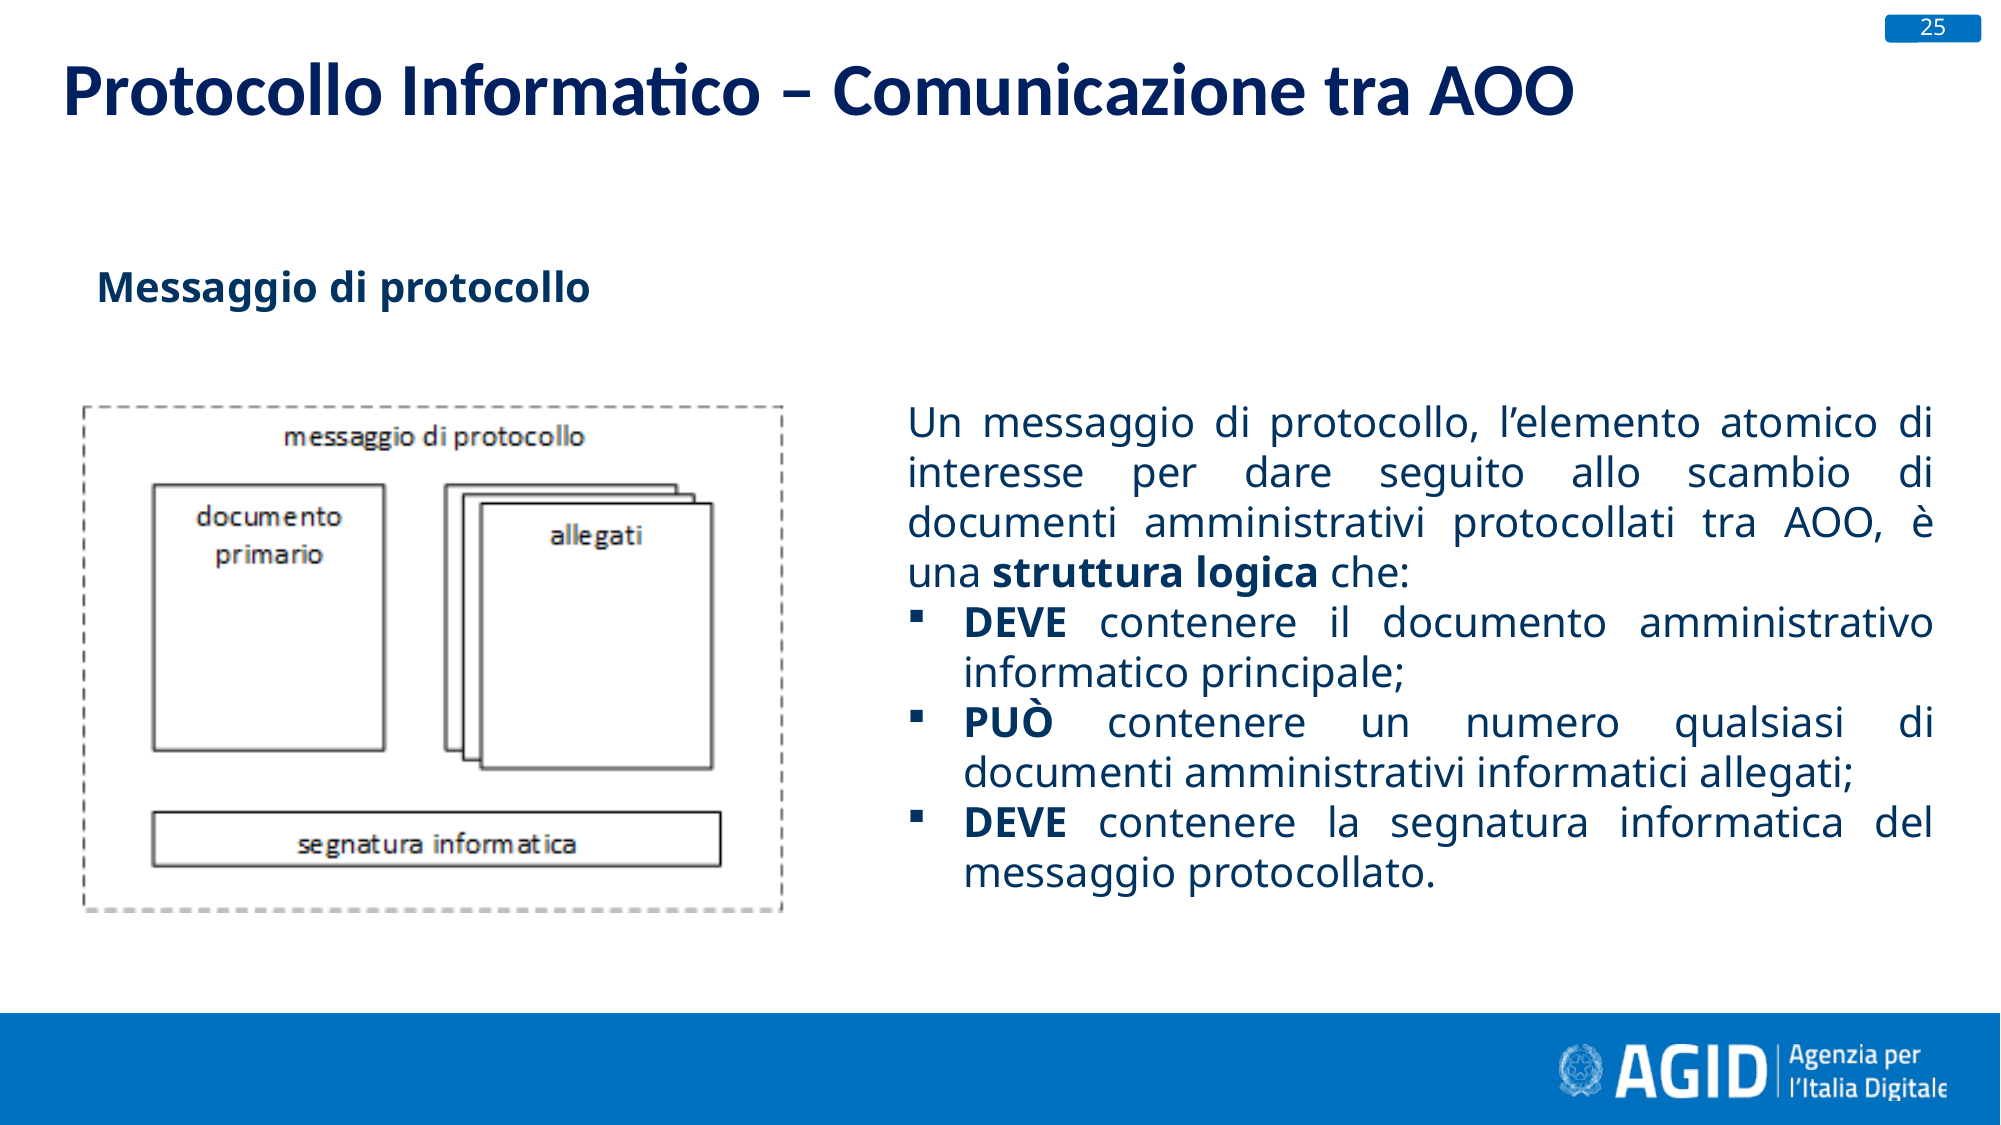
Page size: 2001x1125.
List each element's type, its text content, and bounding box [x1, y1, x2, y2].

text_box Protocollo Informatico – Comunicazione tra AOO [48, 28, 2000, 155]
text_box Un messaggio di protocollo, l’elemento atomico di interesse per dare seguito allo scambio di documenti amministrativi protocollati tra AOO, è una struttura logica che: DEVE contenere il documento amministrativo informatico principale; PUÒ contenere un numero qualsiasi di documenti amministrativi informatici allegati; DEVE contenere la segnatura informatica del messaggio protocollato. [892, 388, 1950, 904]
picture [81, 404, 786, 913]
text_box Messaggio di protocollo [81, 253, 1422, 319]
text_box 25 [1885, 14, 1982, 28]
